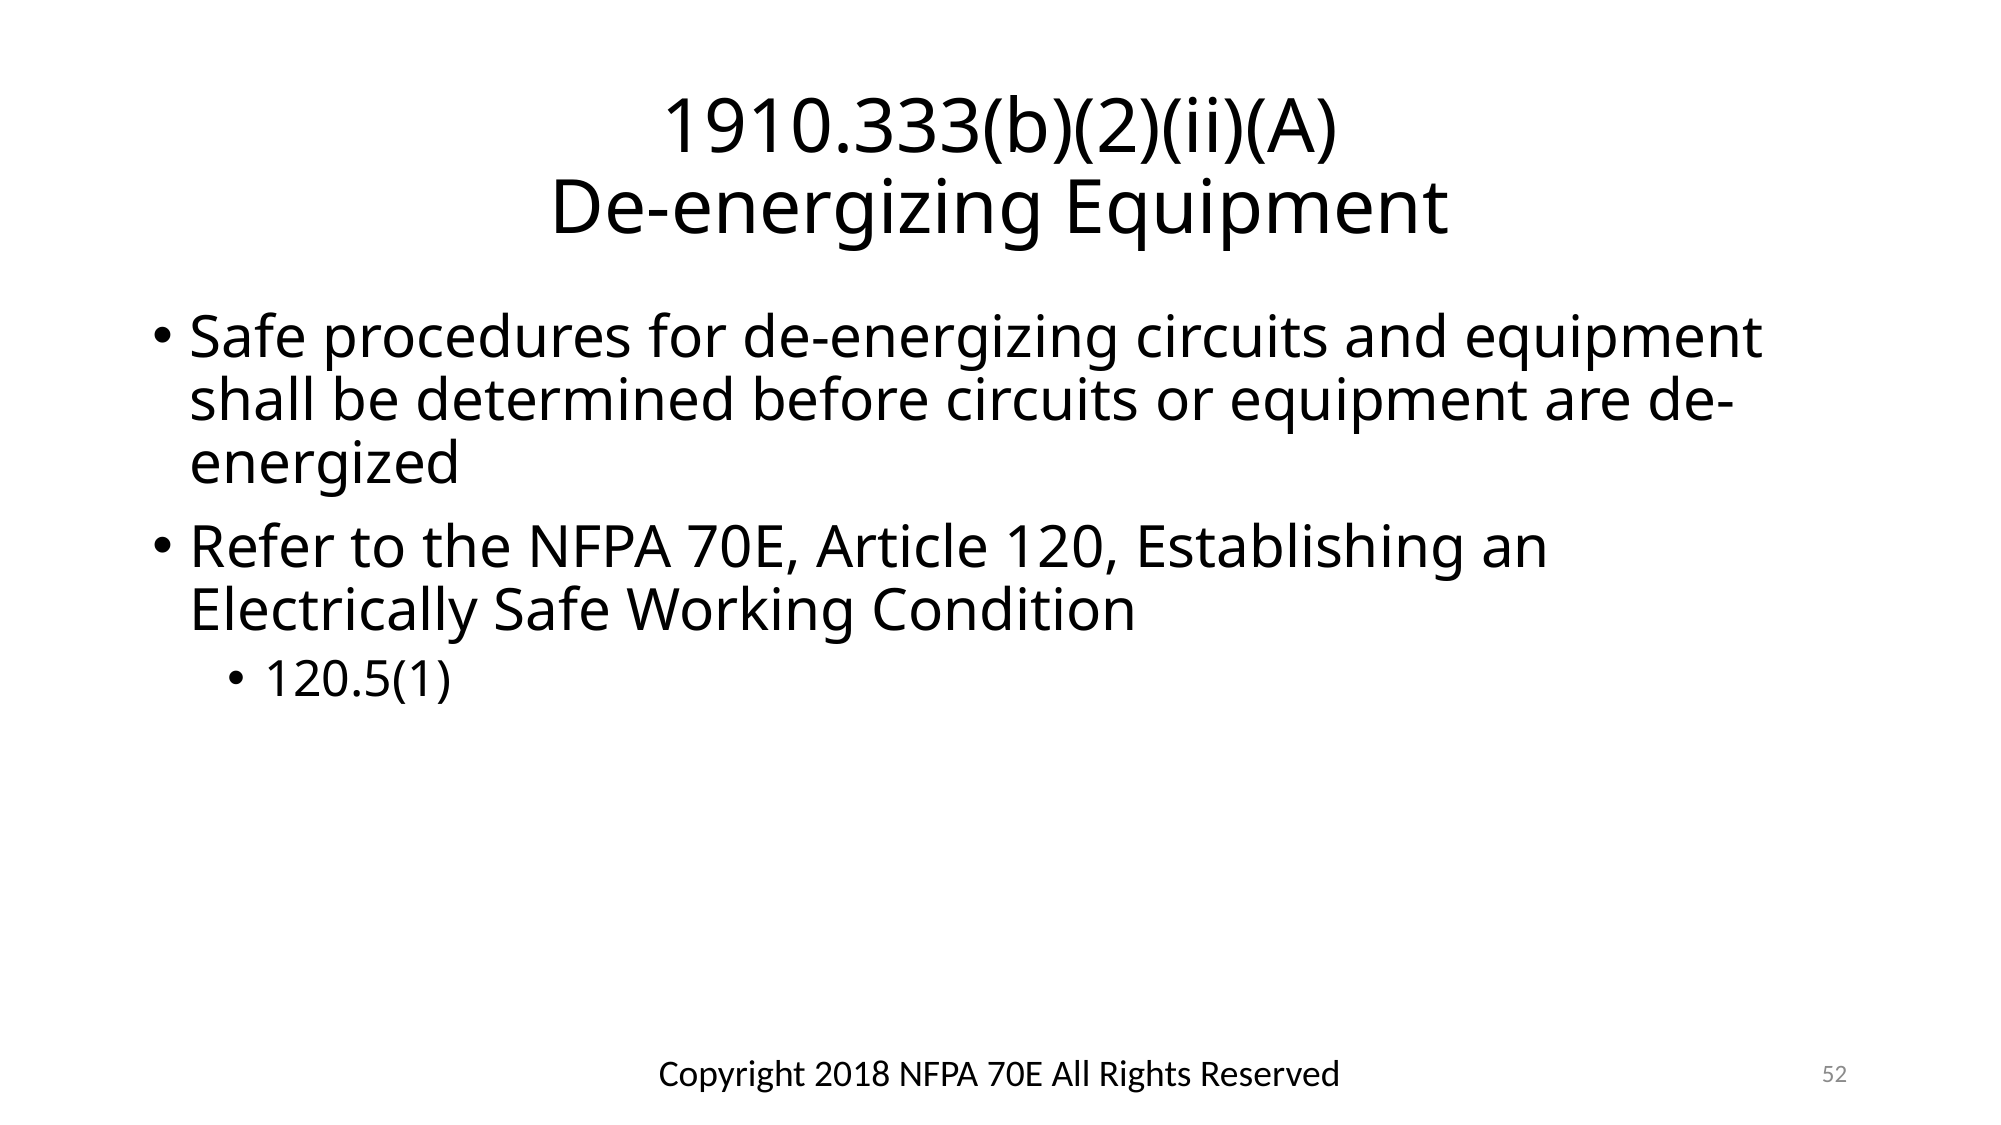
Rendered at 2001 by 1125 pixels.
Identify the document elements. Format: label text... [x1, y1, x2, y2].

slide_number 52 [1412, 1042, 1863, 1103]
text_box Copyright 2018 NFPA 70E All Rights Reserved [590, 1041, 1410, 1102]
title 1910.333(b)(2)(ii)(A) De-energizing Equipment [137, 59, 1863, 278]
list Safe procedures for de-energizing circuits and equipment shall be determined before circuits or equipment are de-energized Refer to the NFPA 70E, Article 120, Establishing an Electrically Safe Working Condition 120.5(1) [137, 299, 1863, 823]
